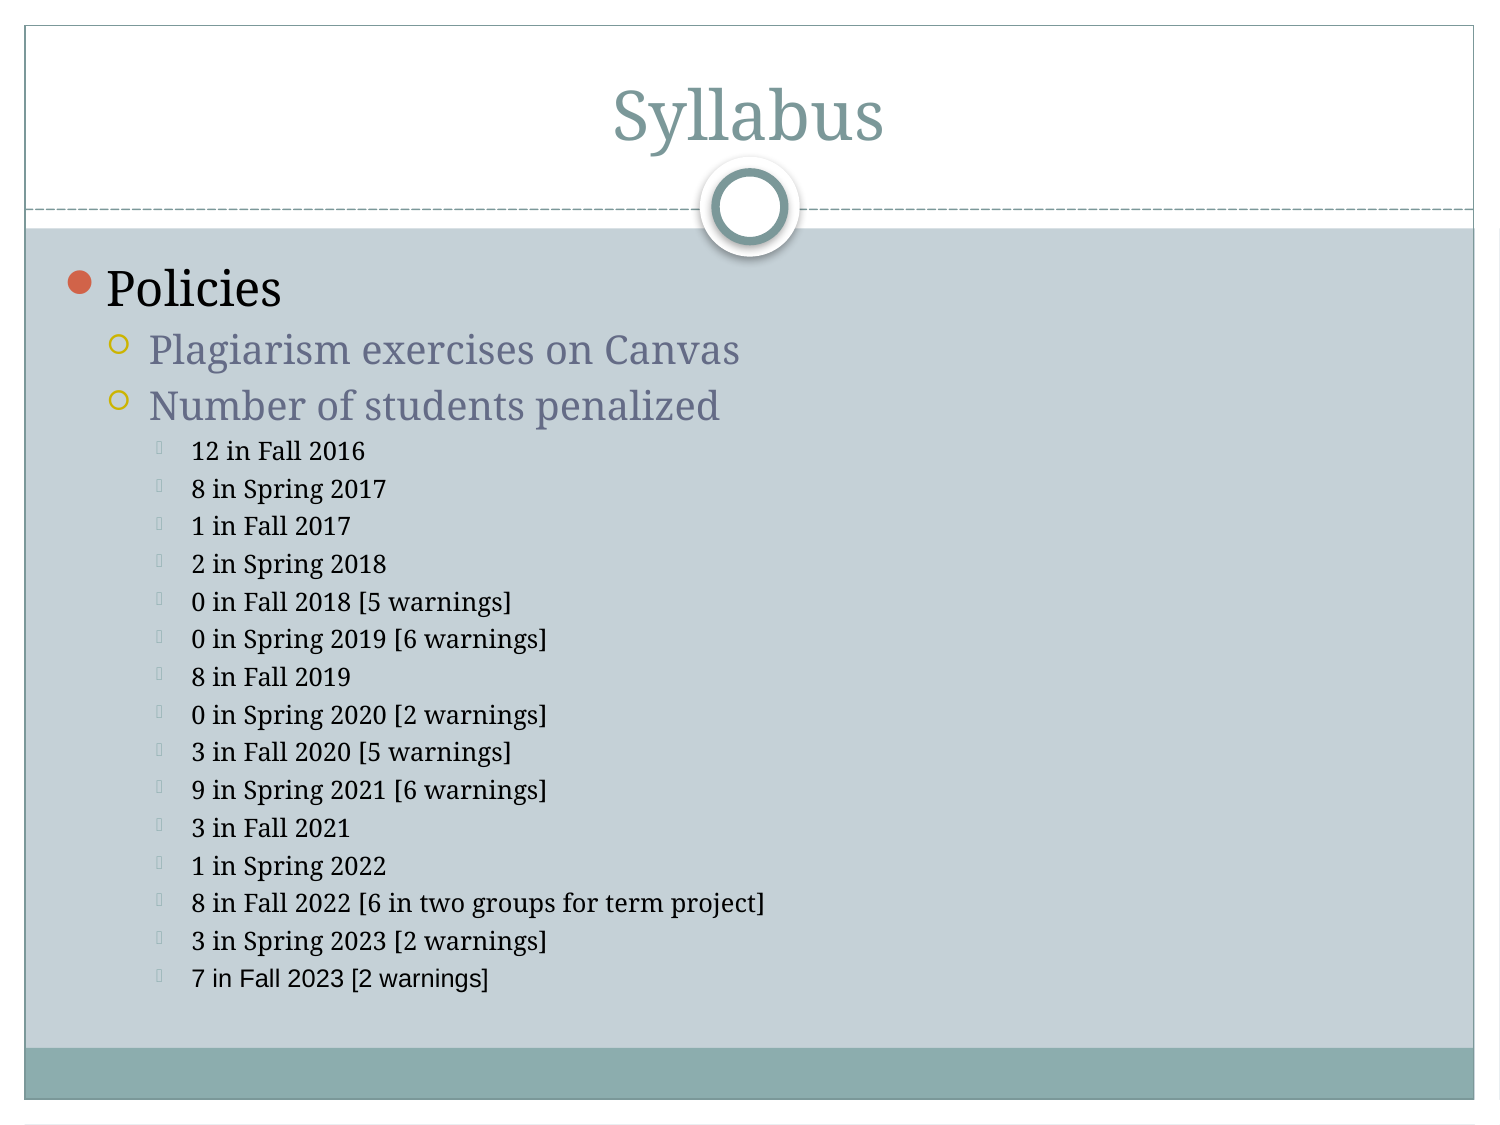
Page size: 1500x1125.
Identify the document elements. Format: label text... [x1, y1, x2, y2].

text_box Policies Plagiarism exercises on Canvas Number of students penalized 12 in Fall 2016 8 in Spring 2017 1 in Fall 2017 2 in Spring 2018 0 in Fall 2018 [5 warnings] 0 in Spring 2019 [6 warnings] 8 in Fall 2019 0 in Spring 2020 [2 warnings] 3 in Fall 2020 [5 warnings] 9 in Spring 2021 [6 warnings] 3 in Fall 2021 1 in Spring 2022 8 in Fall 2022 [6 in two groups for term project] 3 in Spring 2023 [2 warnings] 7 in Fall 2023 [2 warnings] [49, 250, 1445, 1001]
text_box Syllabus [49, 37, 1450, 162]
